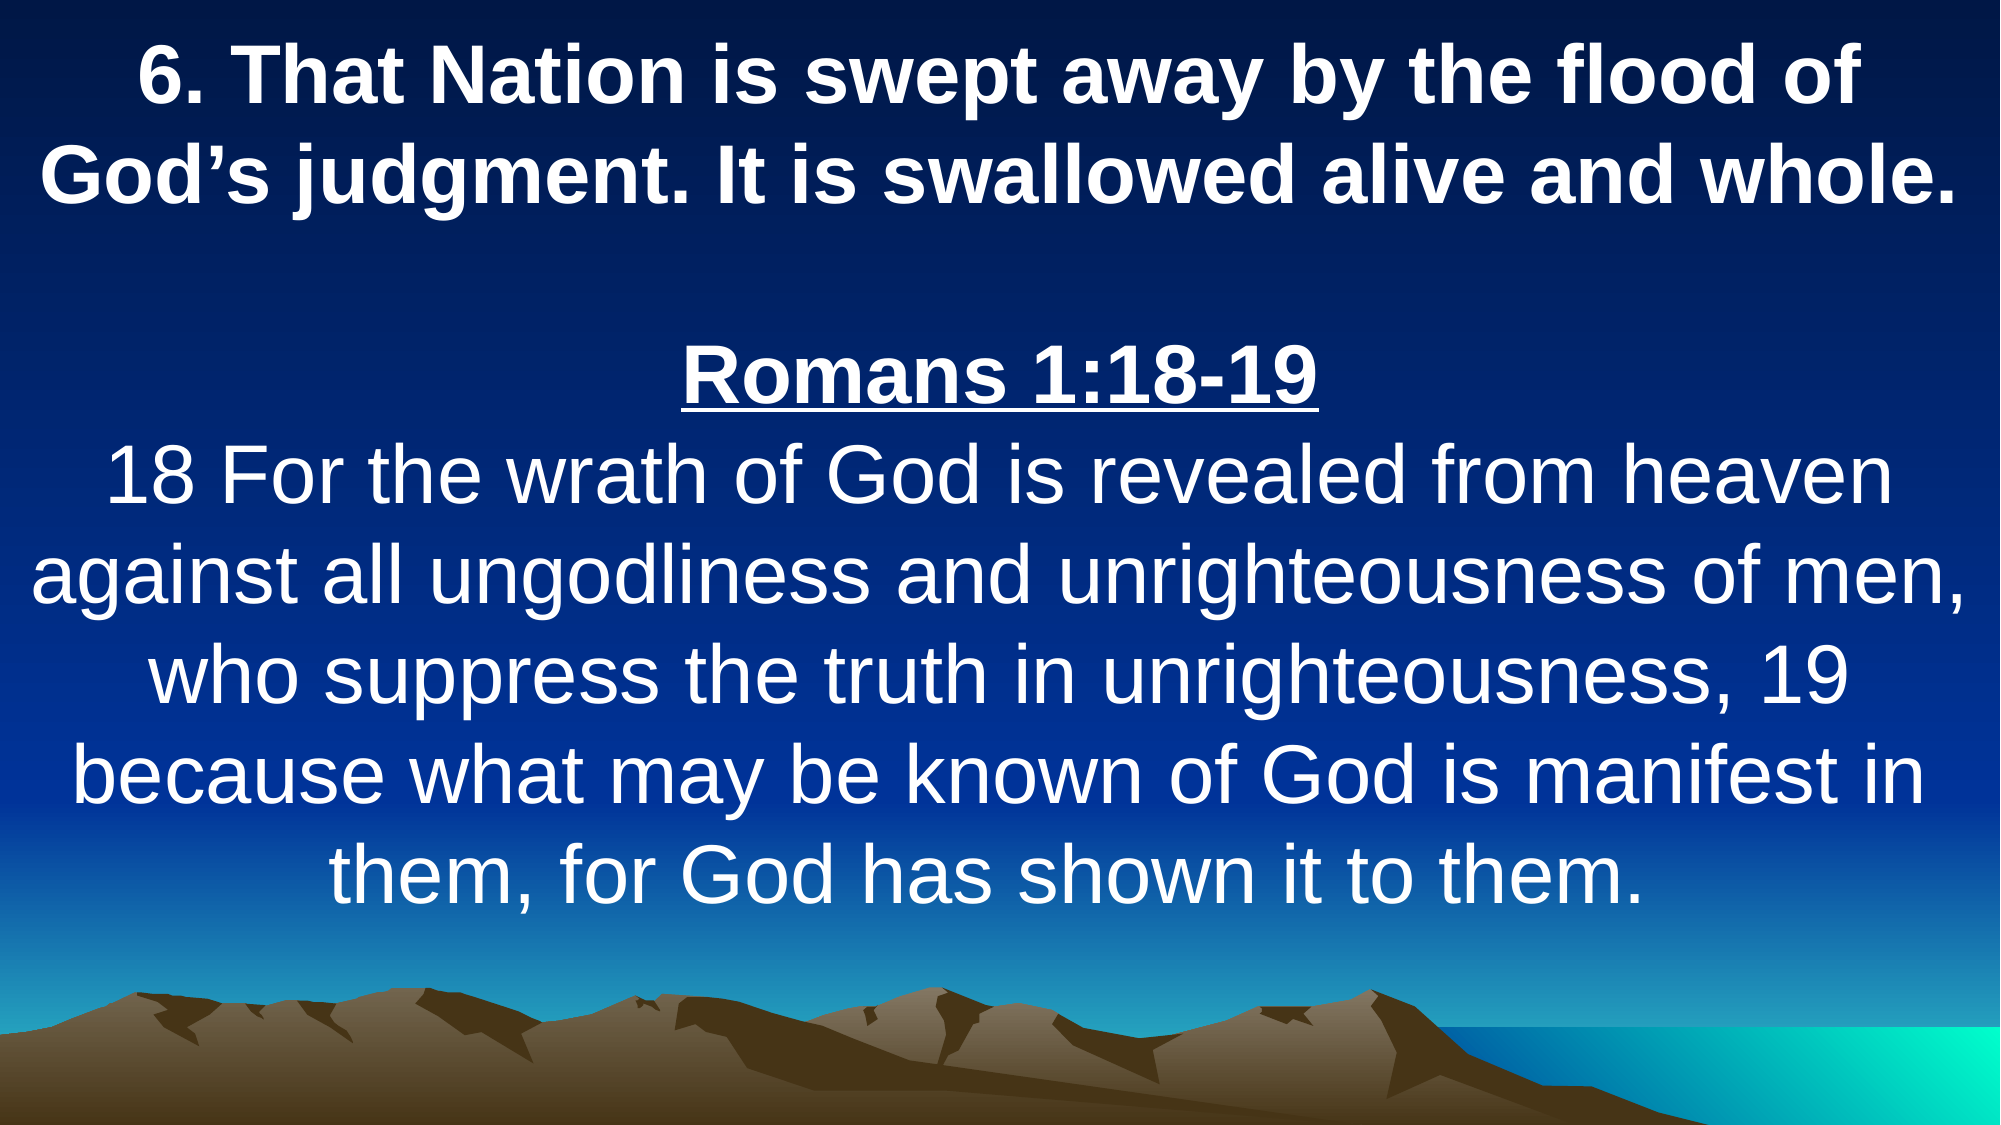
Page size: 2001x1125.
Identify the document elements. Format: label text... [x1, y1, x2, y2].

text_box 6. That Nation is swept away by the flood of God’s judgment. It is swallowed alive and whole. Romans 1:18-19 18 For the wrath of God is revealed from heaven against all ungodliness and unrighteousness of men, who suppress the truth in unrighteousness, 19 because what may be known of God is manifest in them, for God has shown it to them. [12, 12, 1988, 1125]
